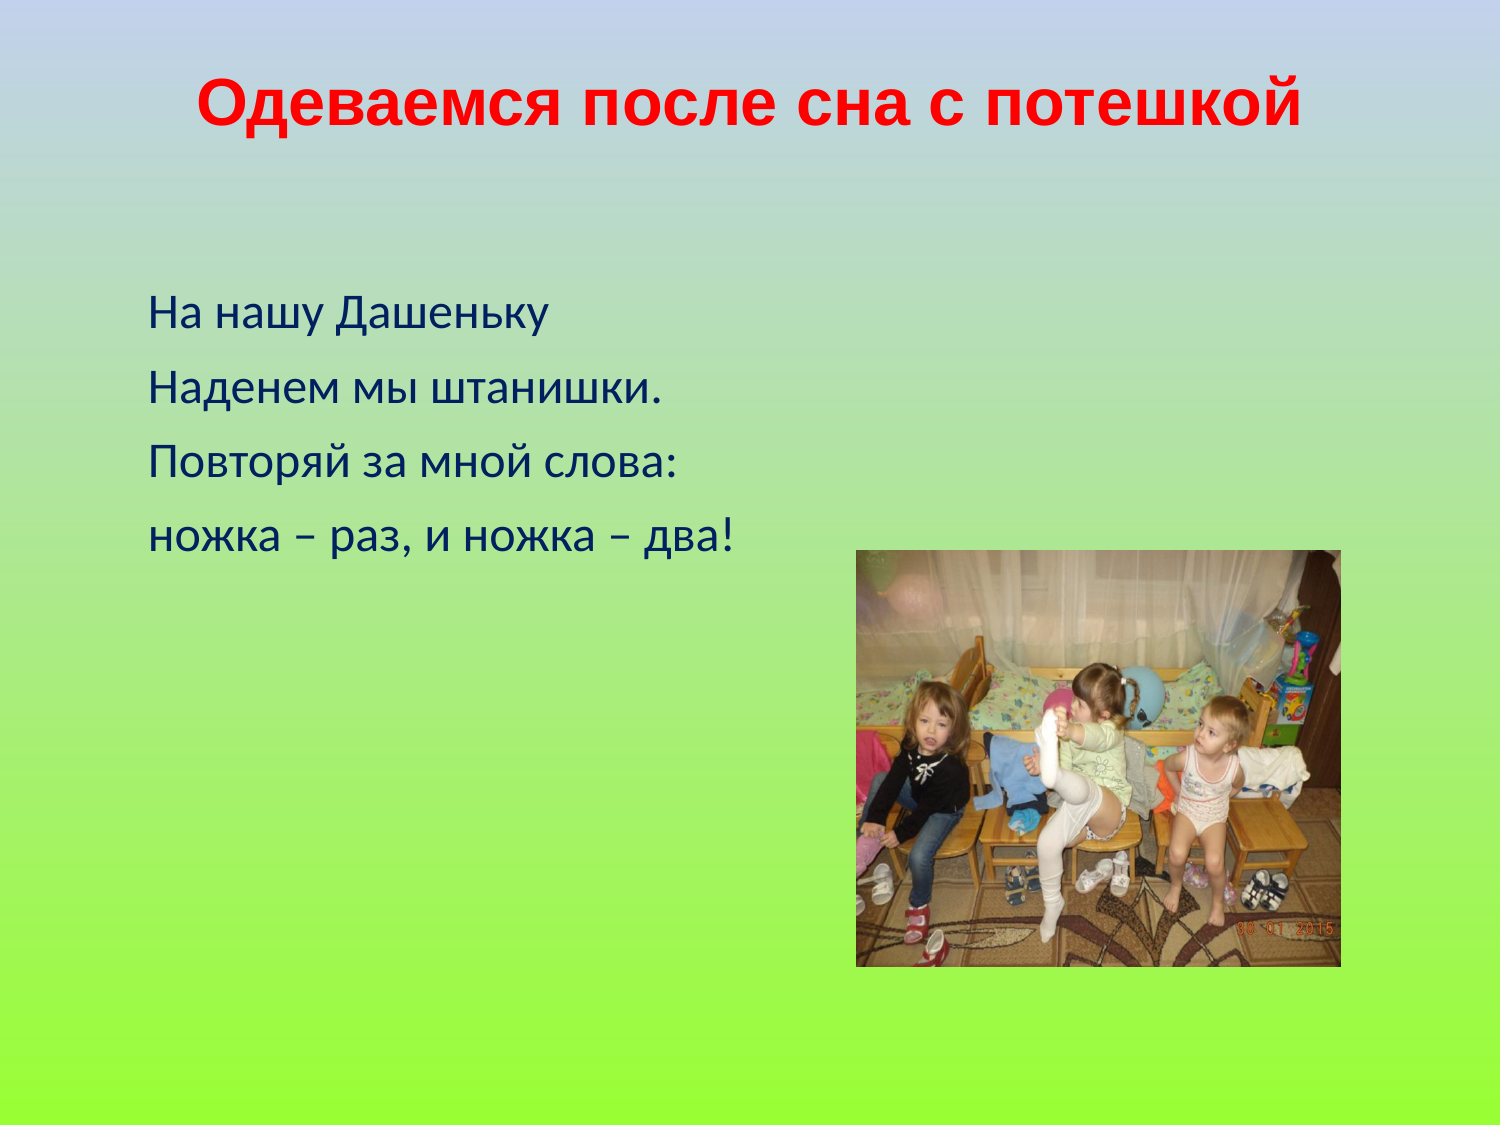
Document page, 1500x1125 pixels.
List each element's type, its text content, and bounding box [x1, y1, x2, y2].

title Одеваемся после сна с потешкой [75, 45, 1425, 233]
picture [856, 550, 1341, 967]
list На нашу Дашеньку Наденем мы штанишки. Повторяй за мной слова: ножка – раз, и ножка – два! [76, 267, 1427, 1010]
